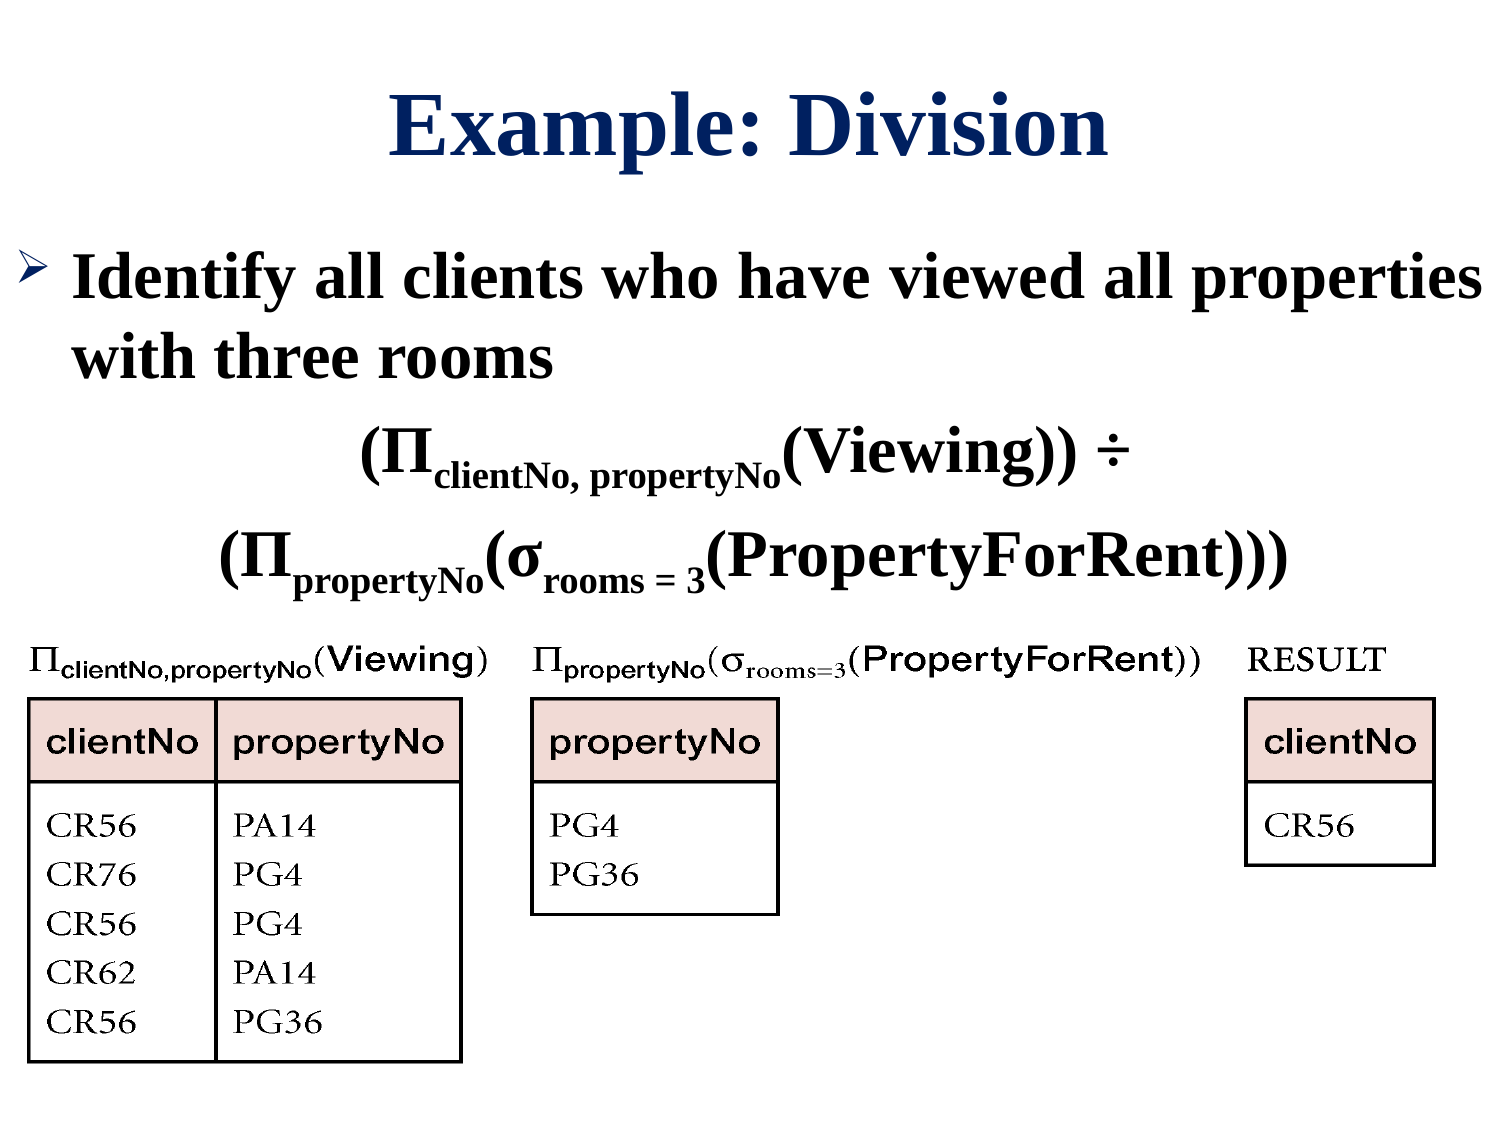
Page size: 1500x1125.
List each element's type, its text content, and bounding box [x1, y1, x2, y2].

text_box Identify all clients who have viewed all properties with three rooms (ΠclientNo, propertyNo(Viewing)) ÷ (ΠpropertyNo(σrooms = 3(PropertyForRent))) [0, 224, 1500, 1125]
title Example: Division [0, 37, 1500, 200]
picture [12, 621, 1476, 1089]
